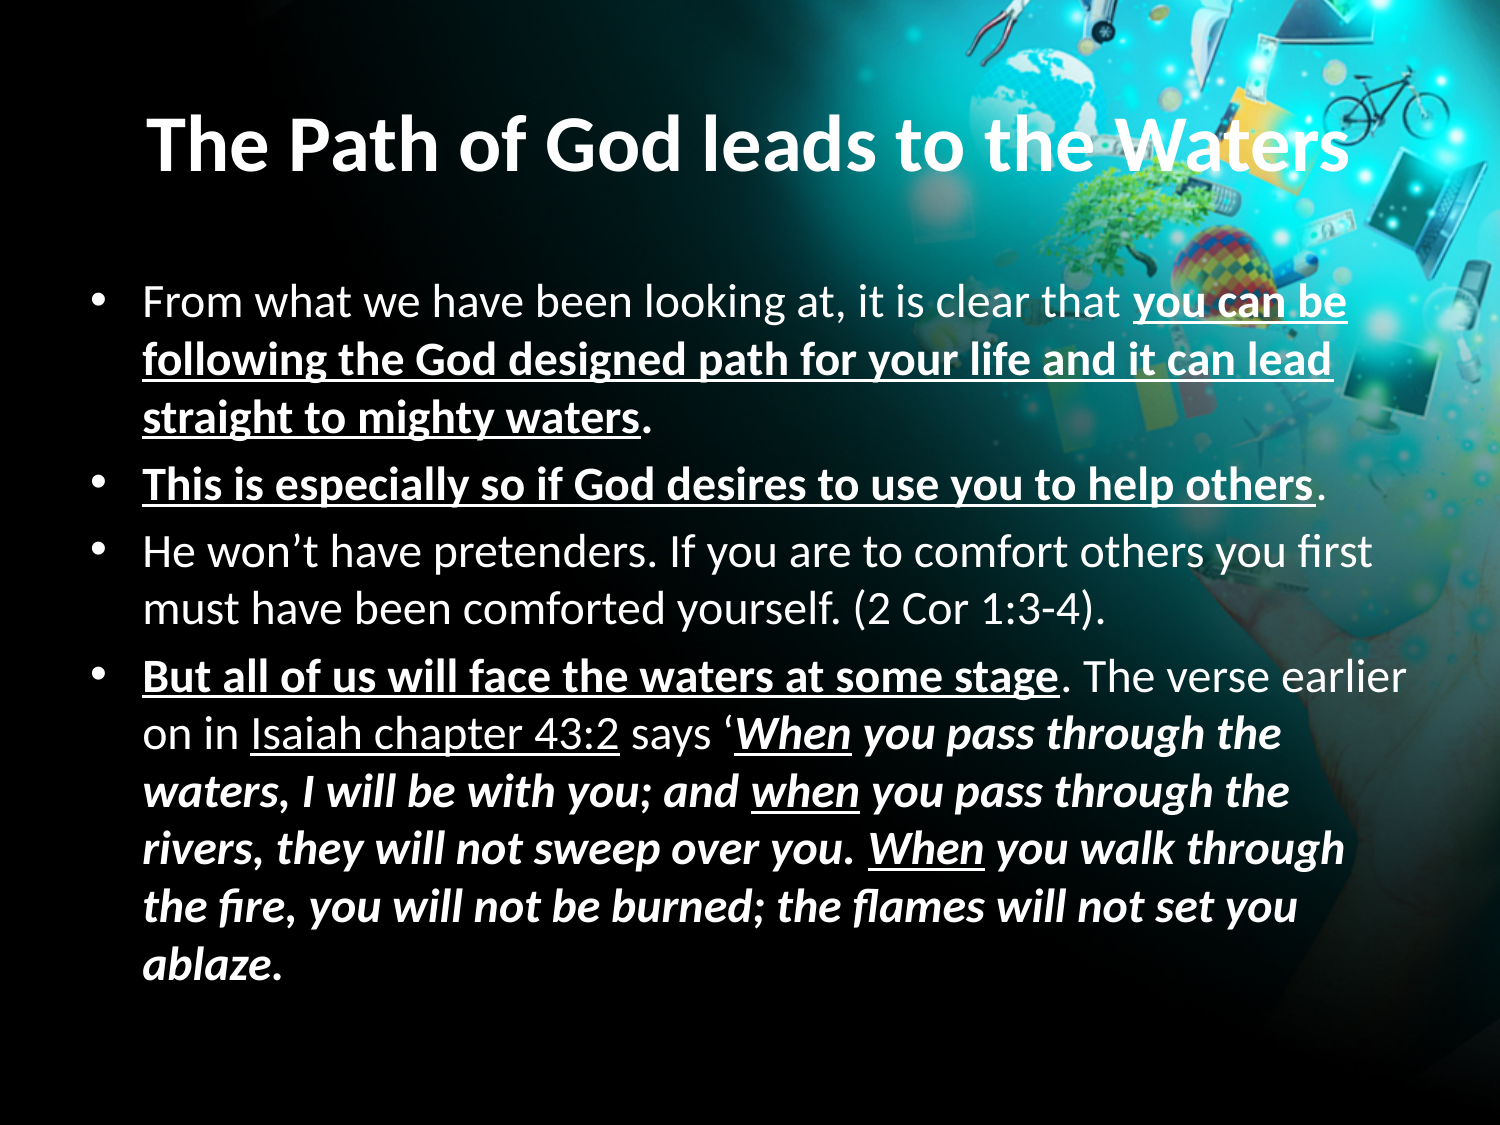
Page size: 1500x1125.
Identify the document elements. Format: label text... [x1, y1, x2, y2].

title The Path of God leads to the Waters [75, 45, 1425, 233]
picture [0, 0, 1500, 1125]
list From what we have been looking at, it is clear that you can be following the God designed path for your life and it can lead straight to mighty waters. This is especially so if God desires to use you to help others. He won’t have pretenders. If you are to comfort others you first must have been comforted yourself. (2 Cor 1:3-4). But all of us will face the waters at some stage. The verse earlier on in Isaiah chapter 43:2 says ‘When you pass through the waters, I will be with you; and when you pass through the rivers, they will not sweep over you. When you walk through the fire, you will not be burned; the flames will not set you ablaze. [75, 262, 1425, 1005]
